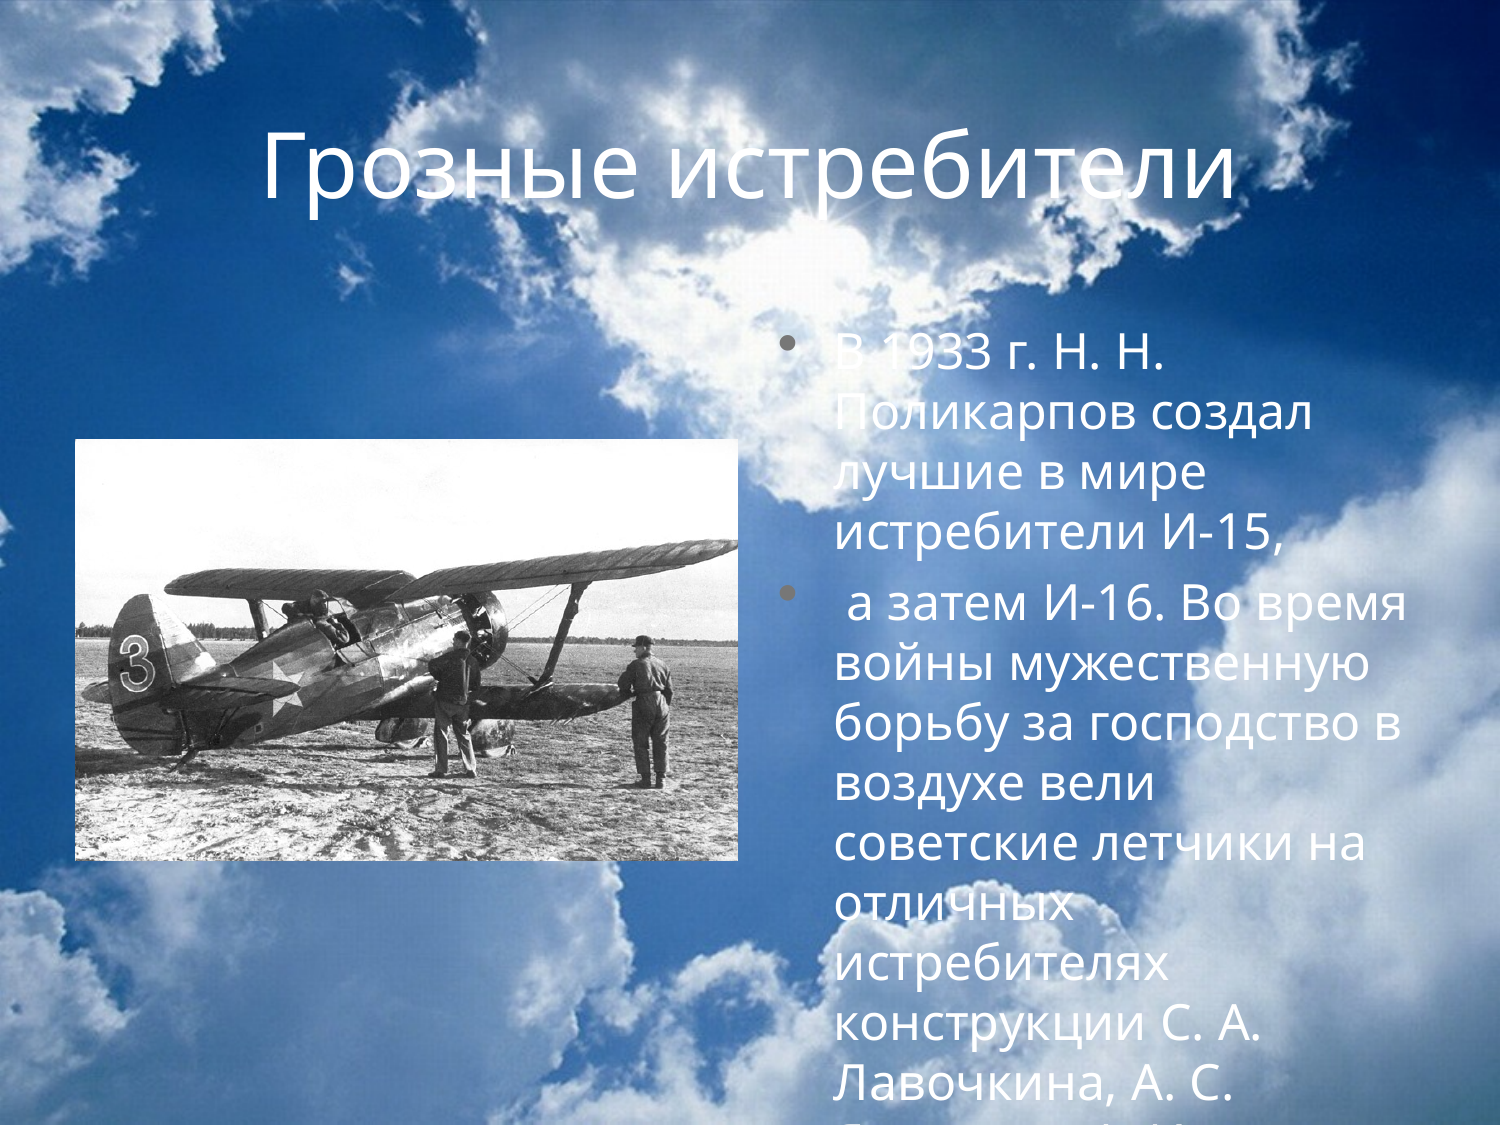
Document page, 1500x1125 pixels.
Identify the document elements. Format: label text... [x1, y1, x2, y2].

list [74, 438, 738, 861]
picture [0, 0, 1500, 1125]
list В 1933 г. Н. Н. Поликарпов создал лучшие в мире истребители И-15, а затем И-16. Во время войны мужественную борьбу за господство в воздухе вели советские летчики на отличных истребителях конструкции С. А. Лавочкина, А. С. Яковлева, А. И. Микояна [762, 312, 1426, 988]
title Грозные истребители [74, 47, 1426, 276]
